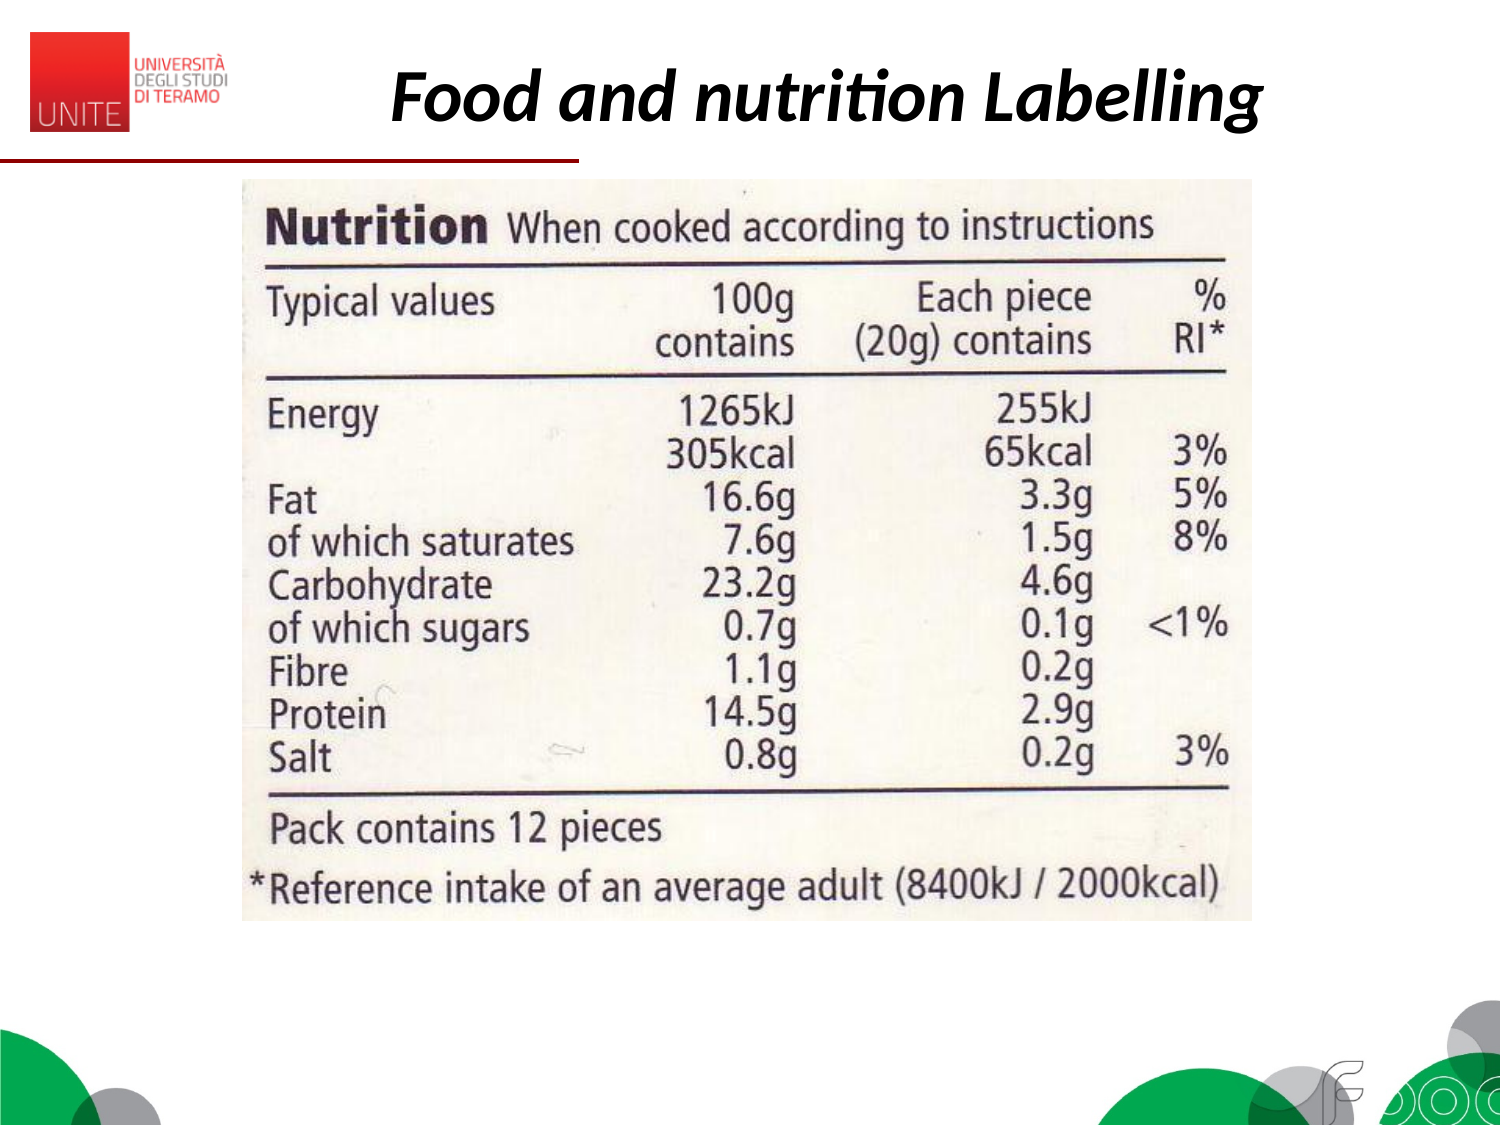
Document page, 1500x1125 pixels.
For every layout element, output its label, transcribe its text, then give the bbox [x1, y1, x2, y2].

picture [241, 179, 1252, 921]
text_box Food and nutrition Labelling [218, 4, 1439, 180]
picture [0, 989, 1500, 1125]
picture [29, 32, 229, 132]
